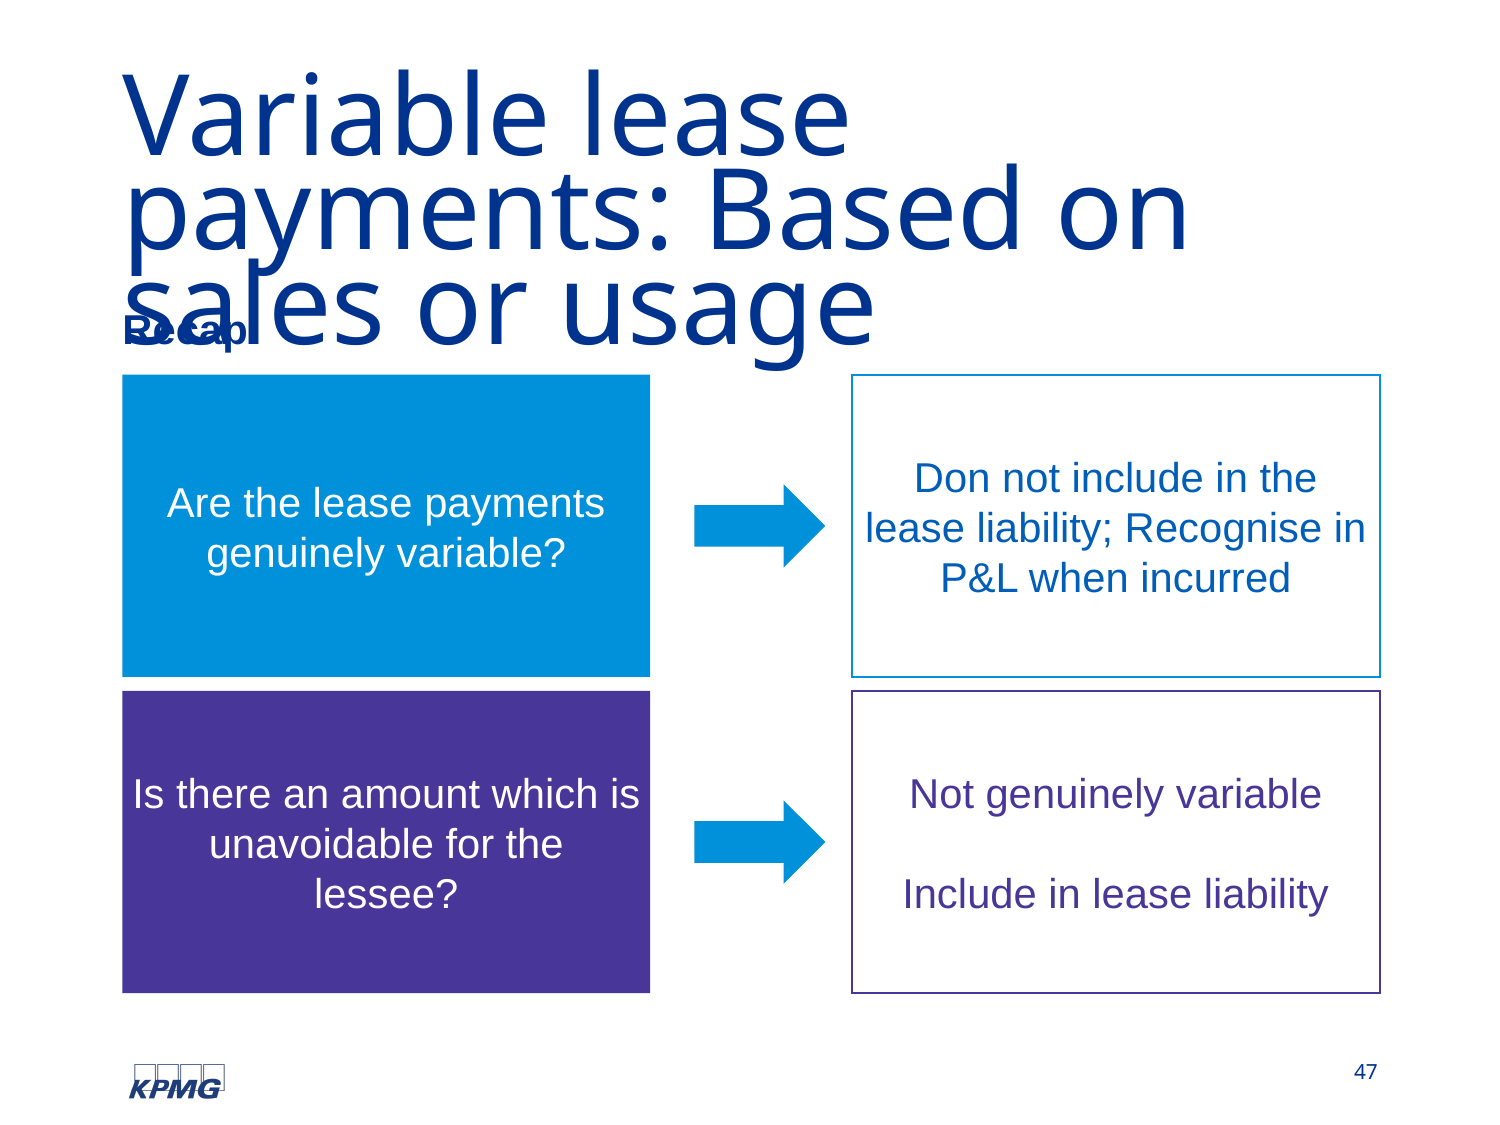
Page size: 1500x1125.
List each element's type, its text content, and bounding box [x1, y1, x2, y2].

title Variable lease payments: Based on sales or usage [122, 79, 1376, 165]
text_box Not genuinely variable Include in lease liability [851, 690, 1381, 994]
text_box Is there an amount which is unavoidable for the lessee? [121, 690, 651, 994]
text_box Don not include in the lease liability; Recognise in P&L when incurred [851, 374, 1381, 678]
list Recap: [122, 277, 1375, 858]
text_box Are the lease payments genuinely variable? [121, 374, 651, 678]
text_box [693, 481, 827, 571]
text_box [693, 797, 827, 887]
